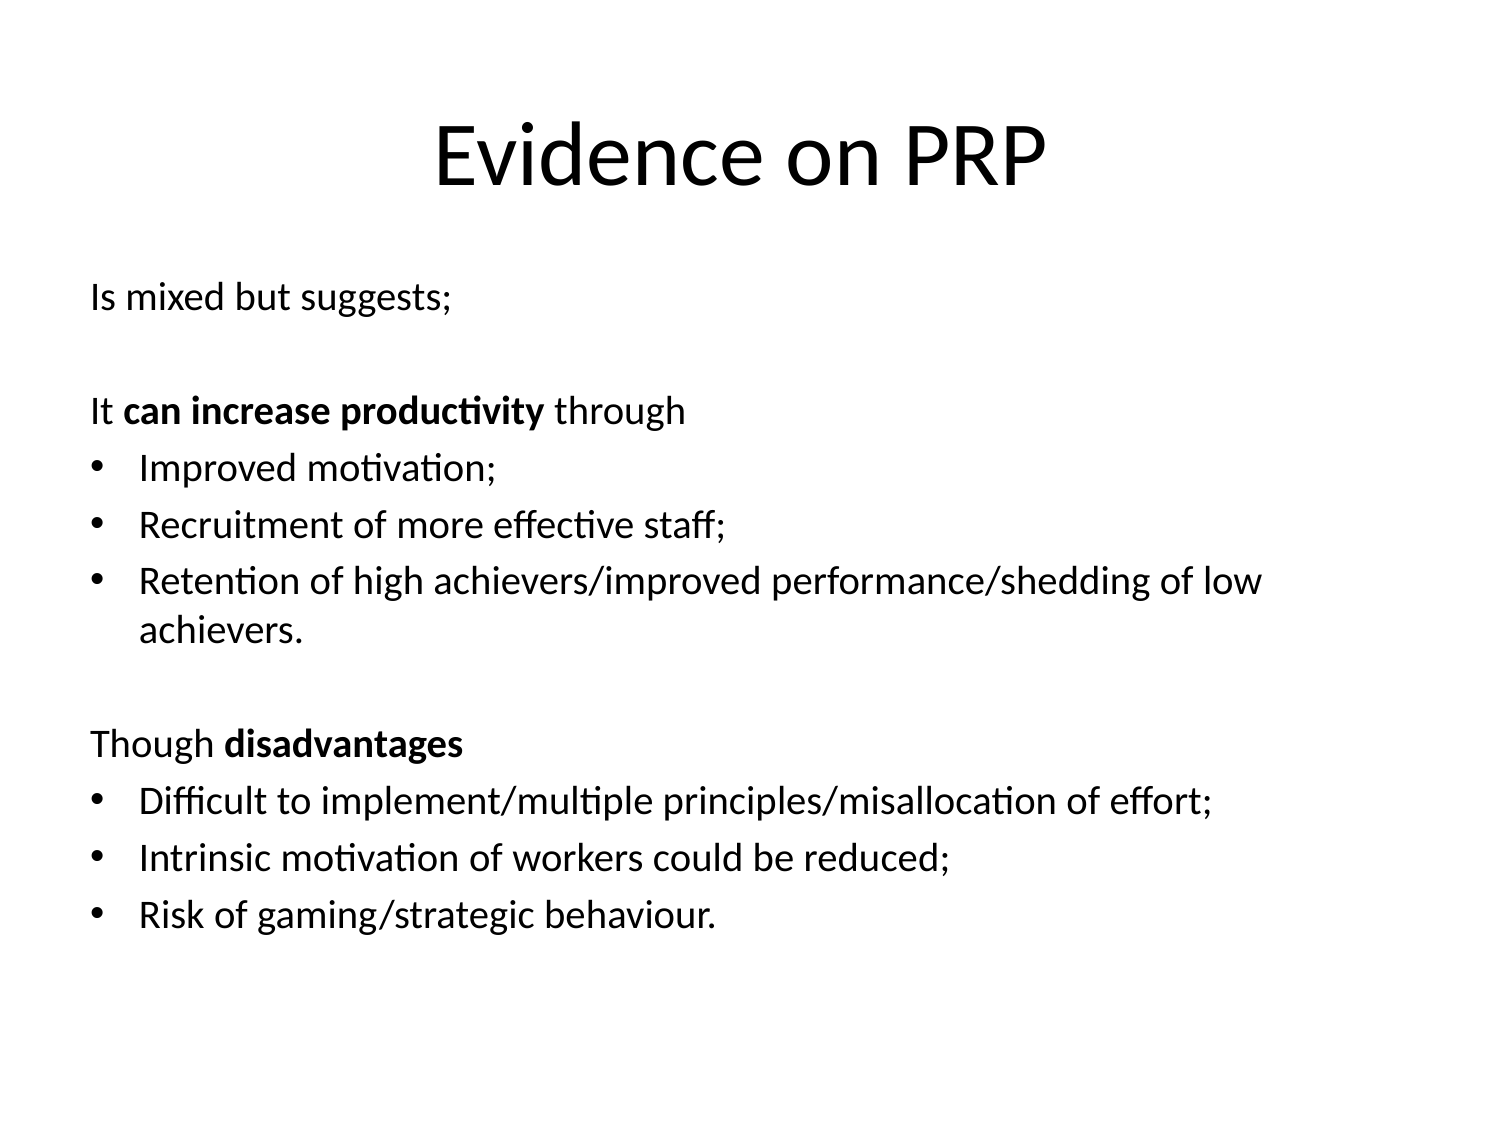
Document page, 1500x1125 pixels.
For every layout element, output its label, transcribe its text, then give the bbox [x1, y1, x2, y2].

list Is mixed but suggests; It can increase productivity through Improved motivation; Recruitment of more effective staff; Retention of high achievers/improved performance/shedding of low achievers. Though disadvantages Difficult to implement/multiple principles/misallocation of effort; Intrinsic motivation of workers could be reduced; Risk of gaming/strategic behaviour. [75, 262, 1425, 1005]
title Evidence on PRP [76, 54, 1427, 243]
